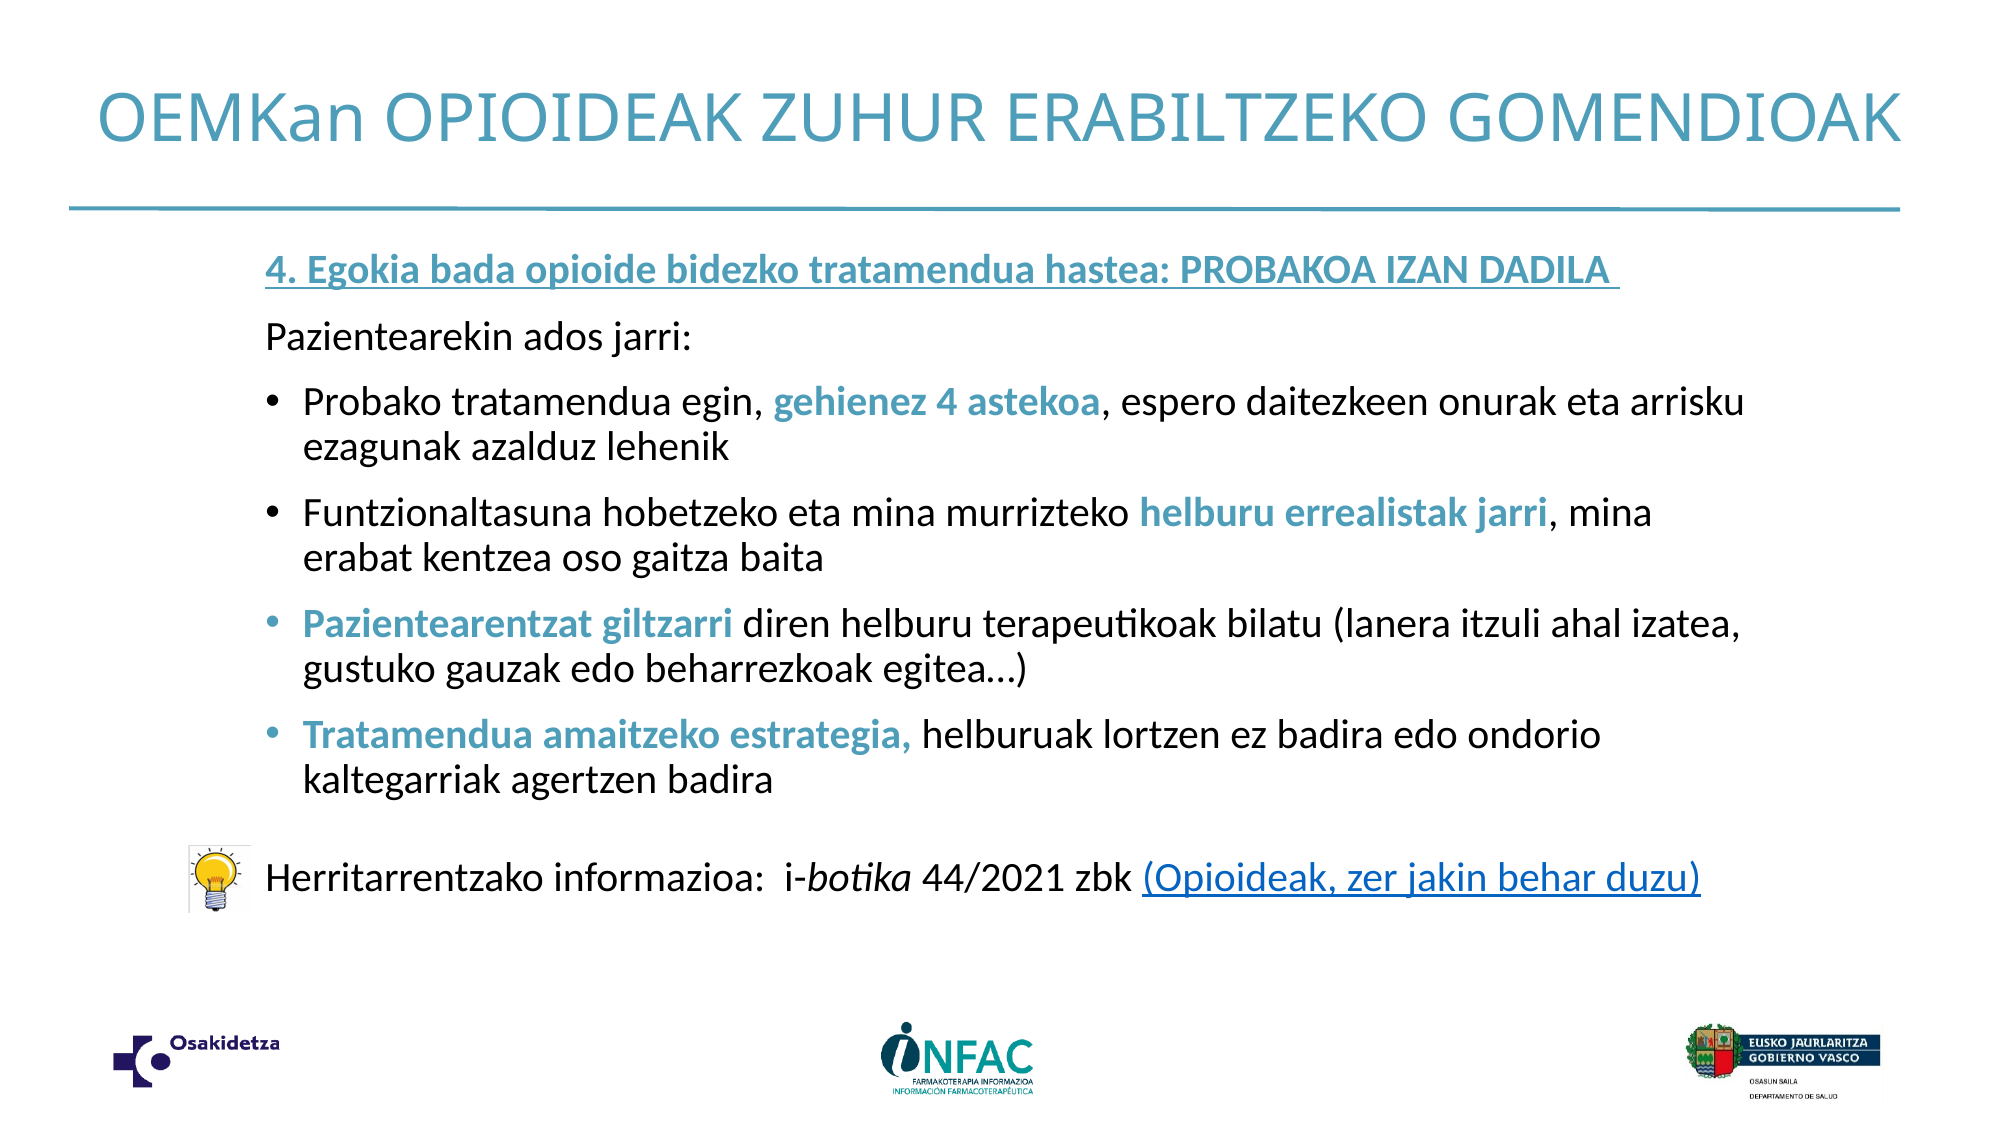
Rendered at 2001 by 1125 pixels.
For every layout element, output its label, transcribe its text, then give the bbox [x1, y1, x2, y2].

title OEMKan OPIOIDEAK ZUHUR ERABILTZEKO GOMENDIOAK [0, 59, 2000, 180]
picture [188, 845, 251, 913]
text_box 4. Egokia bada opioide bidezko tratamendua hastea: PROBAKOA IZAN DADILA Pazientearekin ados jarri: Probako tratamendua egin, gehienez 4 astekoa, espero daitezkeen onurak eta arrisku ezagunak azalduz lehenik Funtzionaltasuna hobetzeko eta mina murrizteko helburu errealistak jarri, mina erabat kentzea oso gaitza baita Pazientearentzat giltzarri diren helburu terapeutikoak bilatu (lanera itzuli ahal izatea, gustuko gauzak edo beharrezkoak egitea…) Tratamendua amaitzeko estrategia, helburuak lortzen ez badira edo ondorio kaltegarriak agertzen badira Herritarrentzako informazioa: i-botika 44/2021 zbk (Opioideak, zer jakin behar duzu) [250, 240, 1777, 925]
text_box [101, 1014, 1883, 1110]
